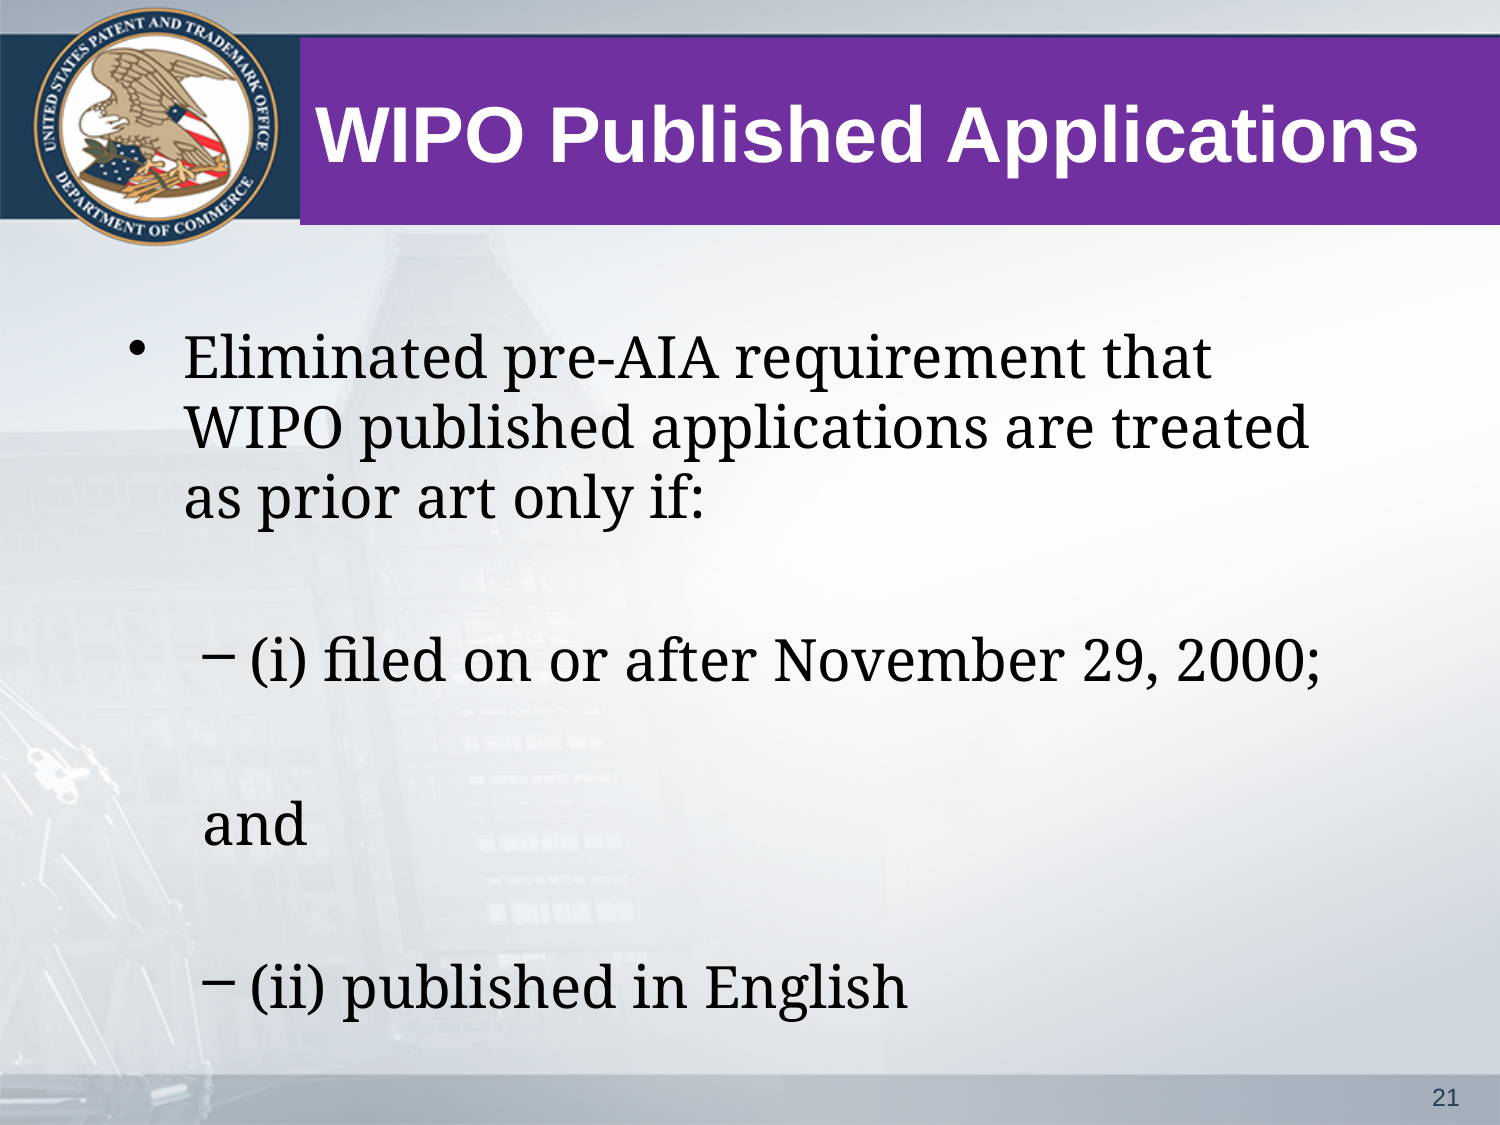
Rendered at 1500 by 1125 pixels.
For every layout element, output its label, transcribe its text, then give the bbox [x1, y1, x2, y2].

title WIPO Published Applications [300, 37, 1500, 225]
list Eliminated pre-AIA requirement that WIPO published applications are treated as prior art only if: (i) filed on or after November 29, 2000; and (ii) published in English [112, 312, 1388, 988]
slide_number 21 [1162, 1037, 1475, 1113]
picture [0, 0, 1500, 1125]
